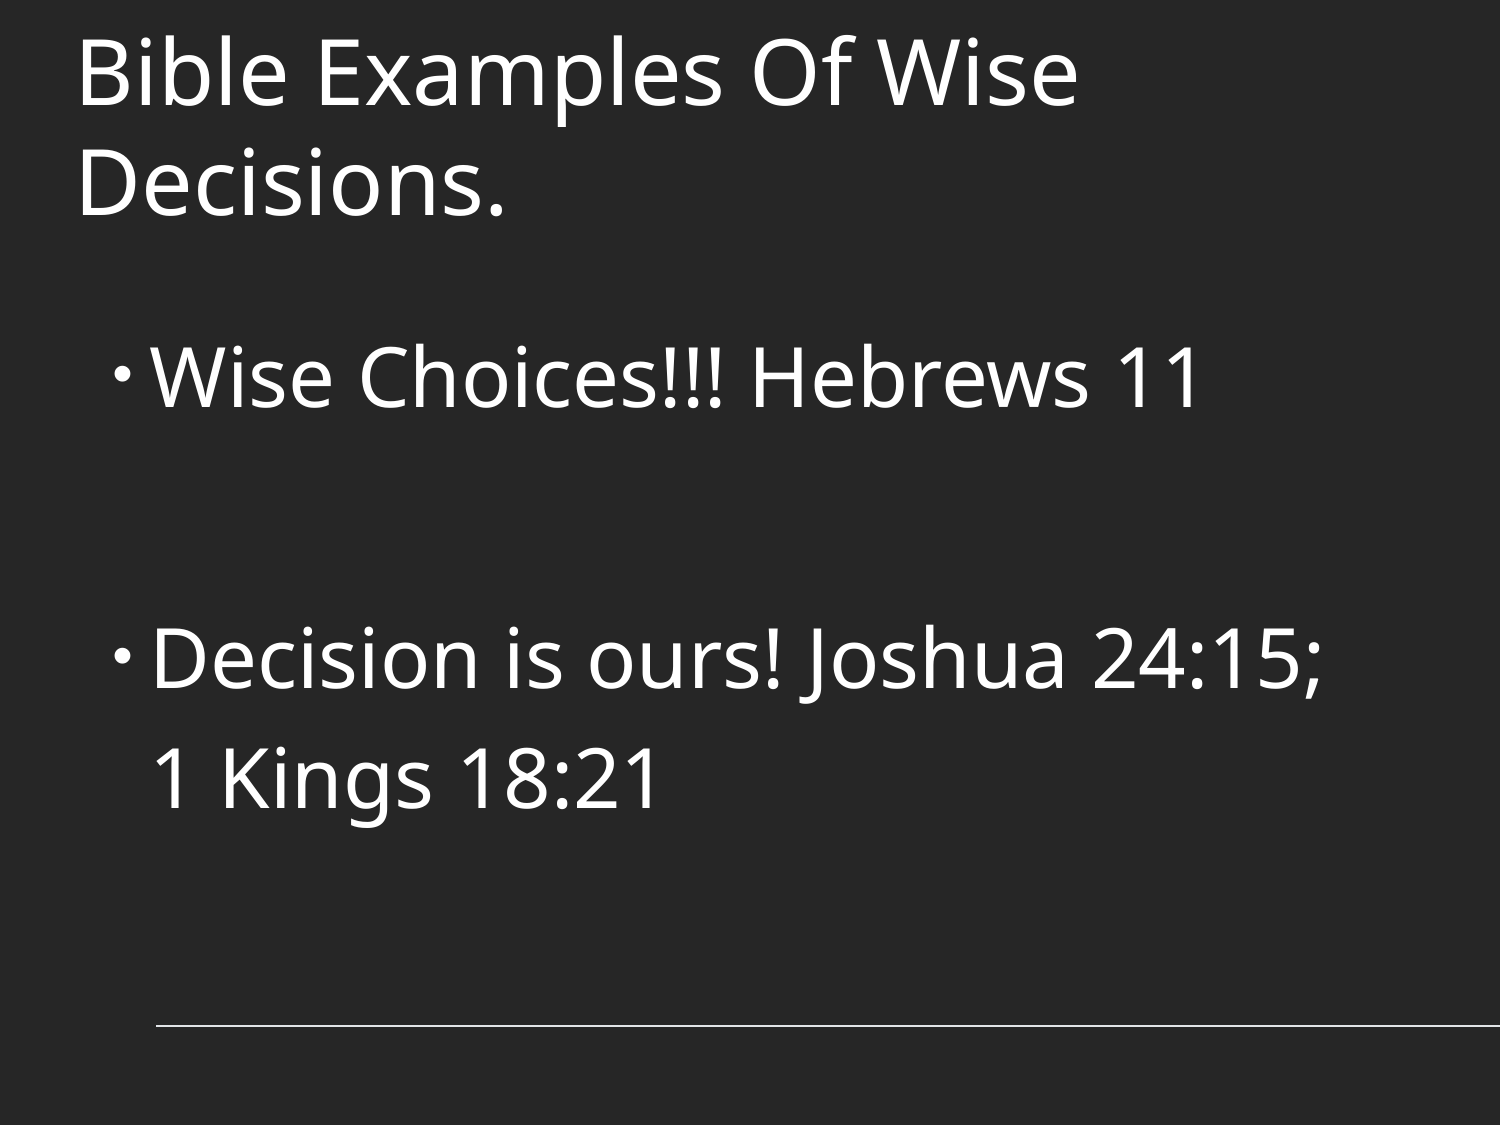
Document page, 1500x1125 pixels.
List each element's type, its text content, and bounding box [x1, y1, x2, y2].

title Bible Examples Of Wise Decisions. [59, 6, 1444, 242]
list Wise Choices!!! Hebrews 11 Decision is ours! Joshua 24:15; 1 Kings 18:21 [97, 296, 1408, 950]
